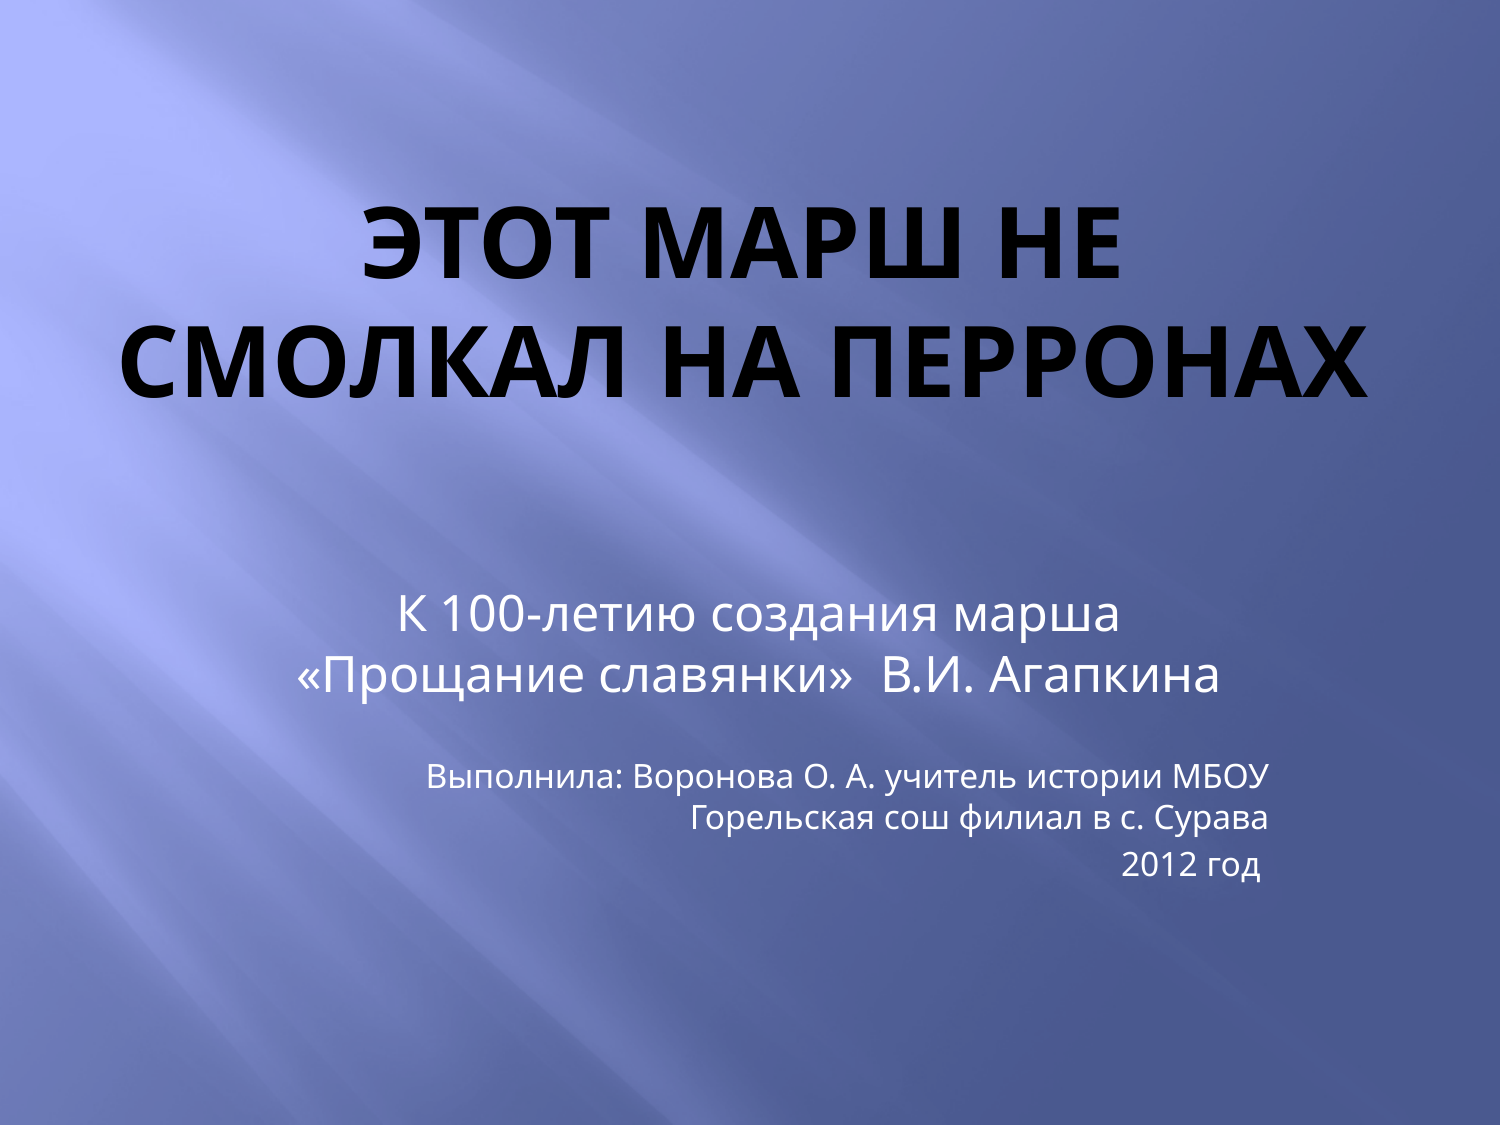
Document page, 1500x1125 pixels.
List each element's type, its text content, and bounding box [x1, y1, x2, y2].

title Этот марш не смолкал на перронах [105, 175, 1381, 417]
subtitle К 100-летию создания марша «Прощание славянки» В.И. Агапкина Выполнила: Воронова О. А. учитель истории МБОУ Горельская сош филиал в с. Сурава 2012 год [234, 574, 1285, 891]
